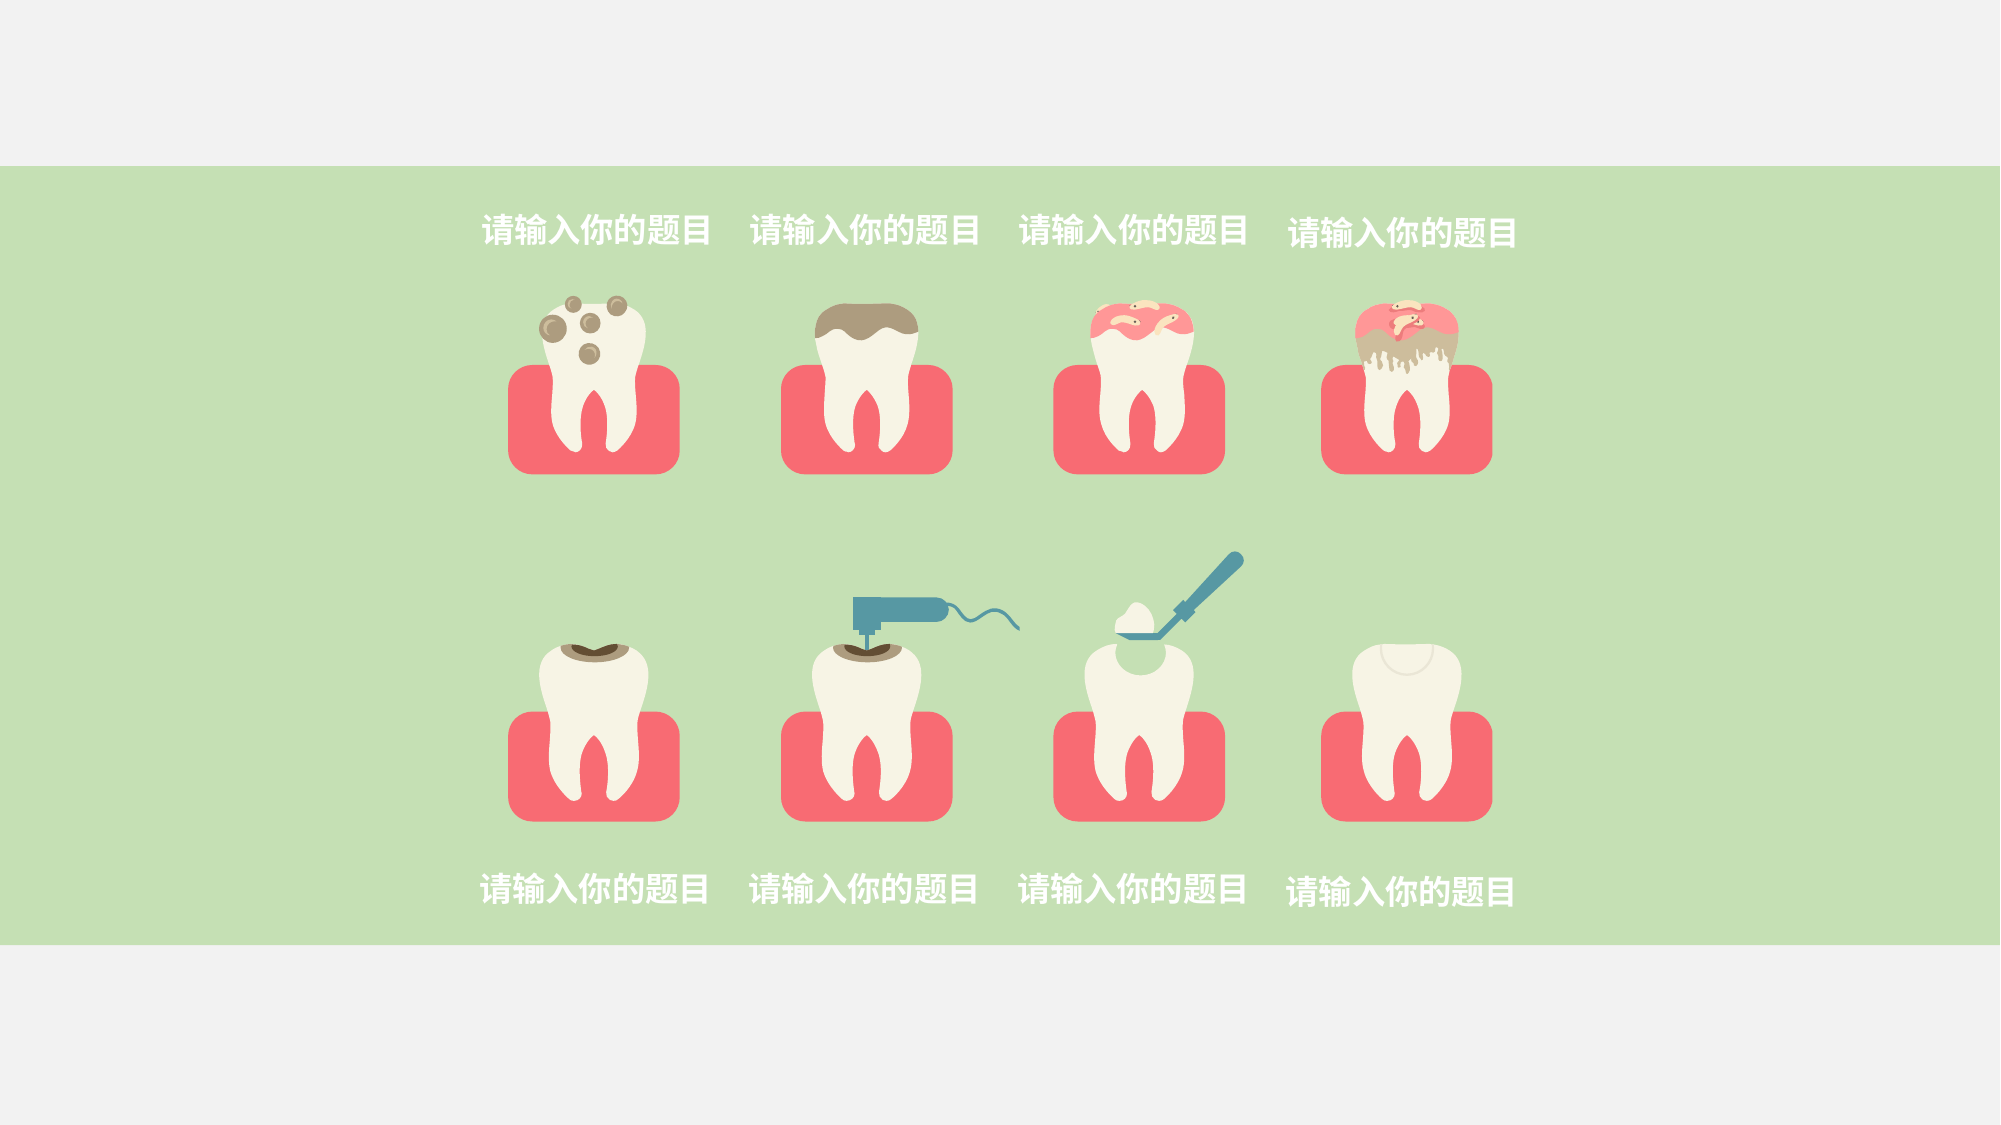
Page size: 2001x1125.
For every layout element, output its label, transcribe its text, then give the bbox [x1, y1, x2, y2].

text_box 请输入你的题目 [1237, 204, 1570, 259]
picture [507, 295, 1493, 822]
text_box 请输入你的题目 [700, 201, 969, 257]
text_box [0, 165, 2000, 946]
text_box 请输入你的题目 [698, 860, 967, 916]
text_box 请输入你的题目 [969, 201, 1301, 257]
text_box 请输入你的题目 [430, 860, 698, 916]
text_box 请输入你的题目 [967, 860, 1299, 916]
text_box 请输入你的题目 [1236, 863, 1568, 919]
text_box 请输入你的题目 [431, 201, 700, 257]
